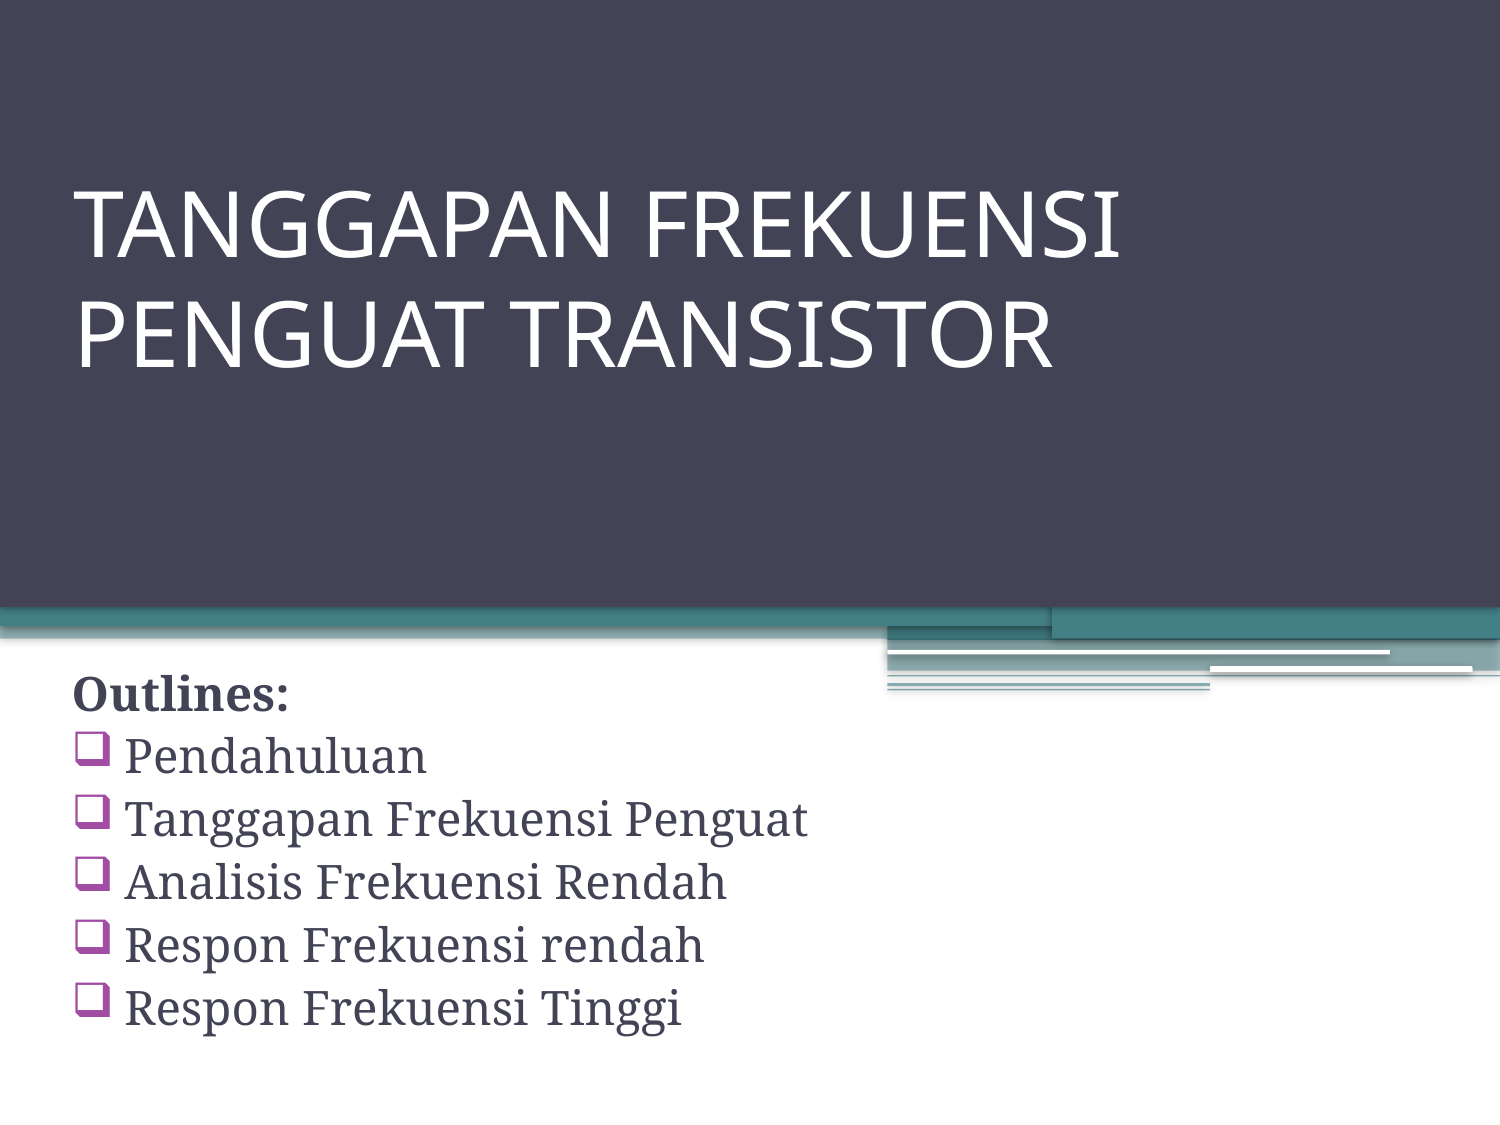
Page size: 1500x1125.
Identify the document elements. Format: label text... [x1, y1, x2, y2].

subtitle Outlines: Pendahuluan Tanggapan Frekuensi Penguat Analisis Frekuensi Rendah Respon Frekuensi rendah Respon Frekuensi Tinggi [46, 656, 828, 1083]
title TANGGAPAN FREKUENSI PENGUAT TRANSISTOR [58, 152, 1447, 394]
